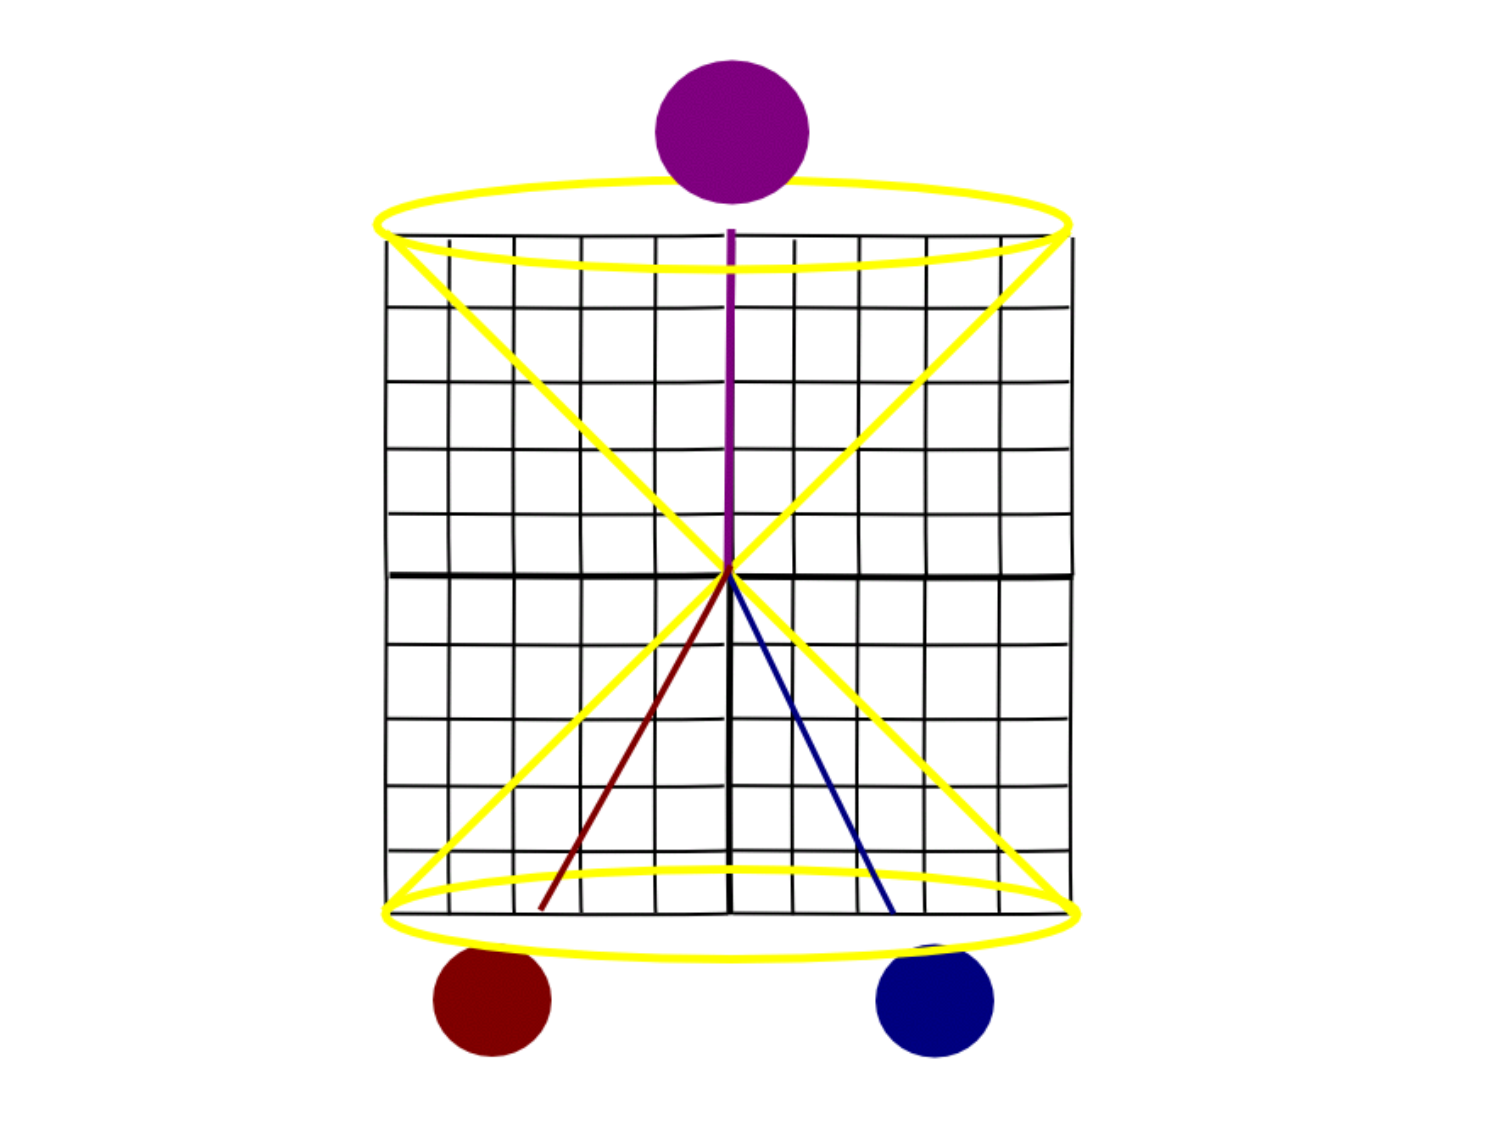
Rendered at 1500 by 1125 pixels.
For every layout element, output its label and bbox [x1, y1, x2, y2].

picture [288, 19, 1194, 1125]
